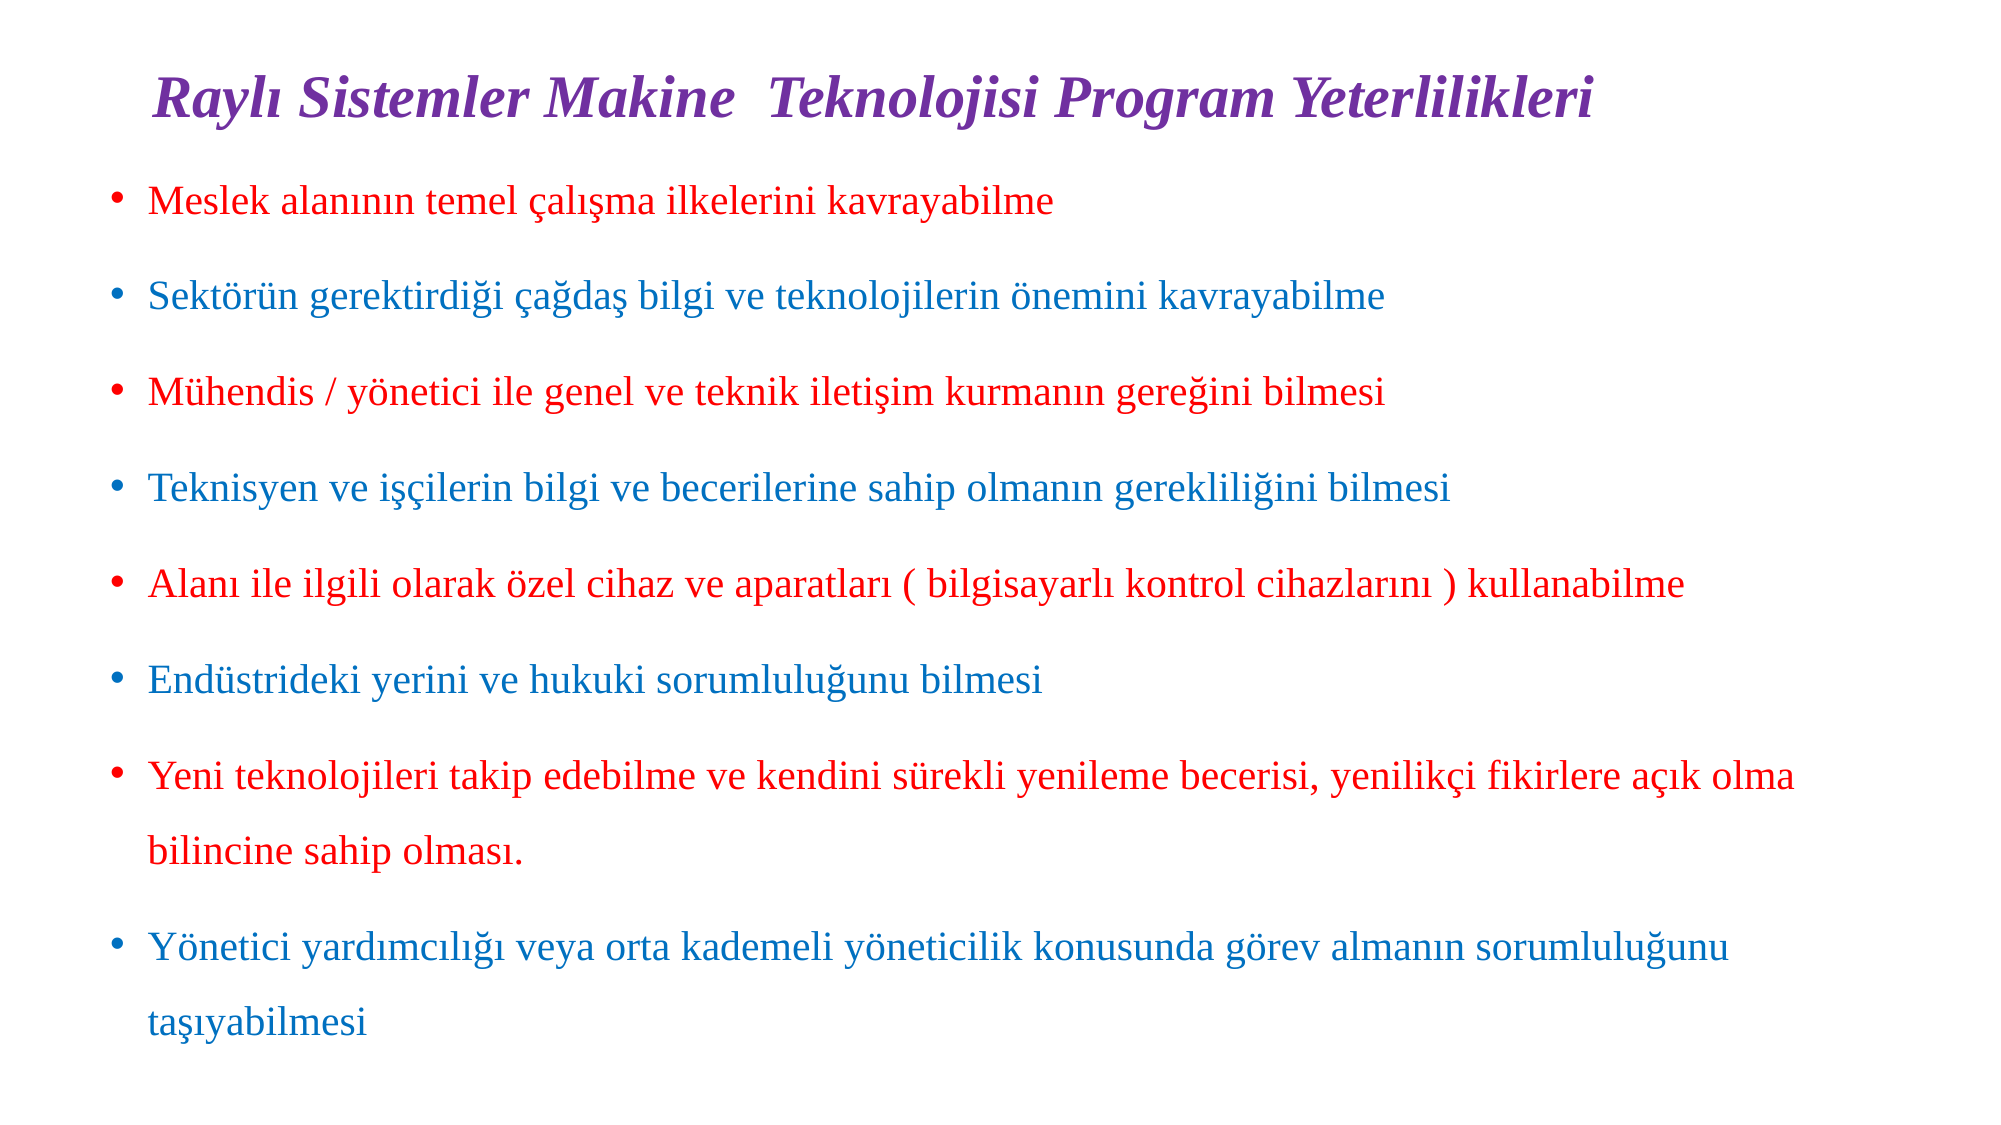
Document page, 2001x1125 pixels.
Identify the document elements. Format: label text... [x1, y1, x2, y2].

list Meslek alanının temel çalışma ilkelerini kavrayabilme Sektörün gerektirdiği çağdaş bilgi ve teknolojilerin önemini kavrayabilme Mühendis / yönetici ile genel ve teknik iletişim kurmanın gereğini bilmesi Teknisyen ve işçilerin bilgi ve becerilerine sahip olmanın gerekliliğini bilmesi Alanı ile ilgili olarak özel cihaz ve aparatları ( bilgisayarlı kontrol cihazlarını ) kullanabilme Endüstrideki yerini ve hukuki sorumluluğunu bilmesi Yeni teknolojileri takip edebilme ve kendini sürekli yenileme becerisi, yenilikçi fikirlere açık olma bilincine sahip olması. Yönetici yardımcılığı veya orta kademeli yöneticilik konusunda görev almanın sorumluluğunu taşıyabilmesi [95, 140, 1938, 1042]
title Raylı Sistemler Makine Teknolojisi Program Yeterlilikleri [137, 32, 1938, 140]
